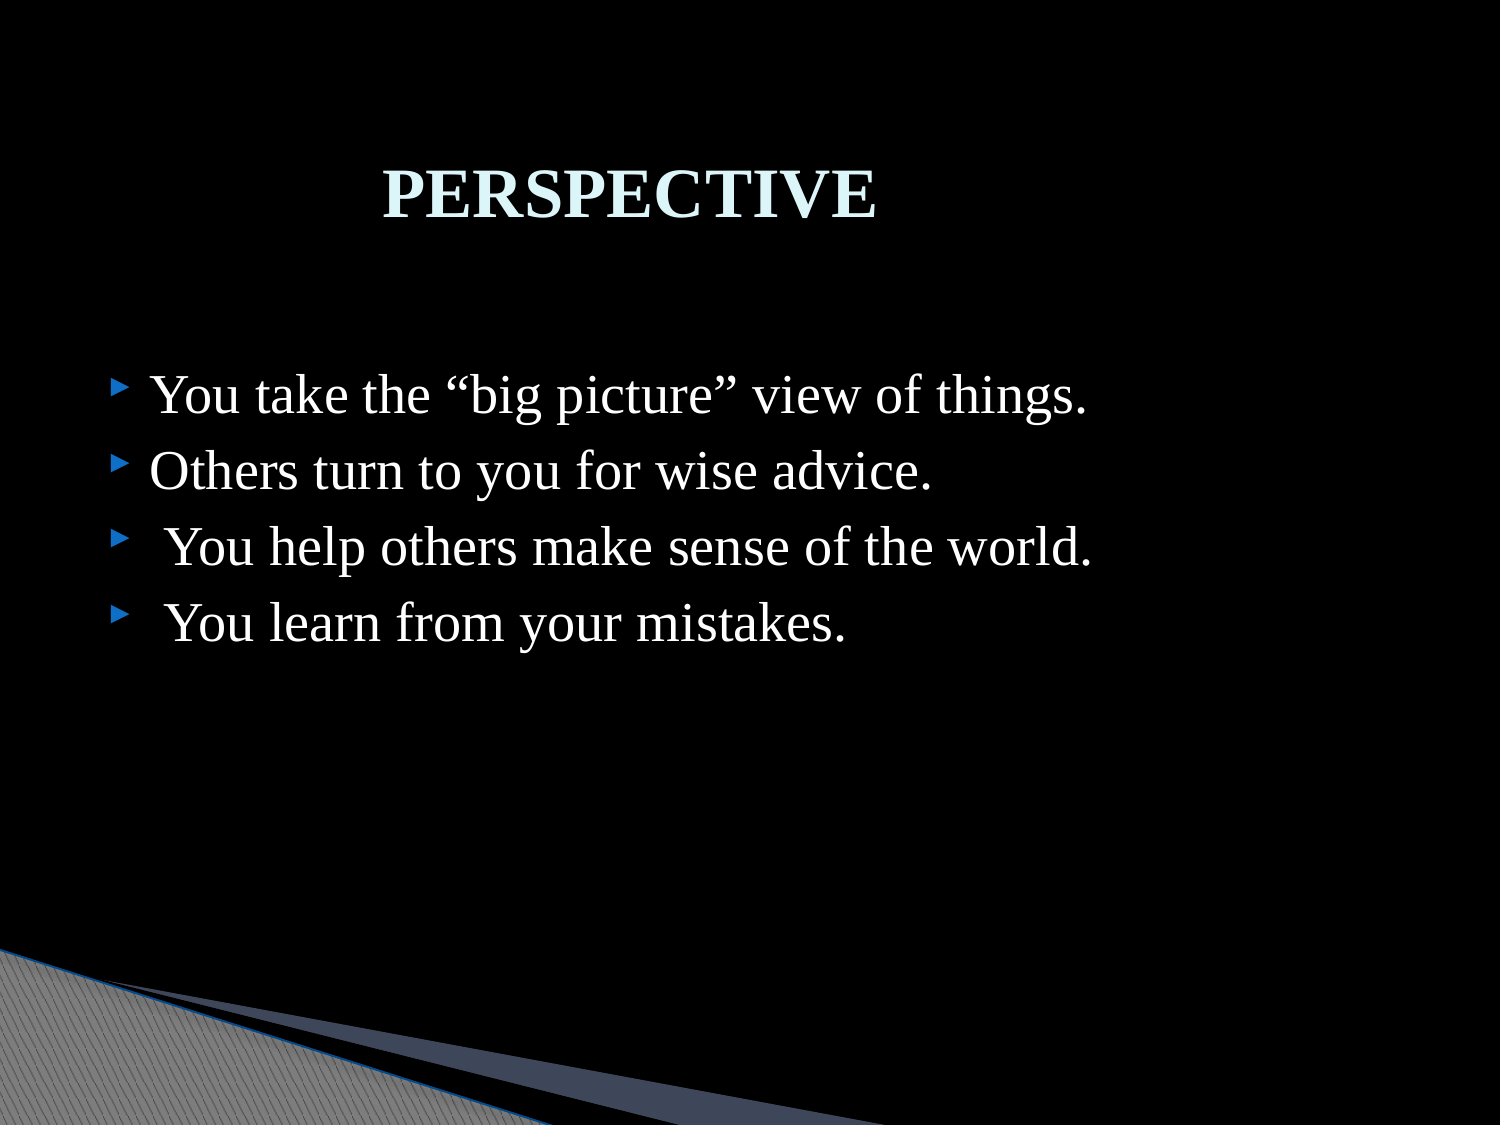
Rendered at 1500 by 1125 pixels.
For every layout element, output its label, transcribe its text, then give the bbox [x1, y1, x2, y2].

picture [0, 952, 543, 1125]
title PERSPECTIVE [350, 137, 988, 325]
list You take the “big picture” view of things. Others turn to you for wise advice. You help others make sense of the world. You learn from your mistakes. [75, 350, 1425, 795]
